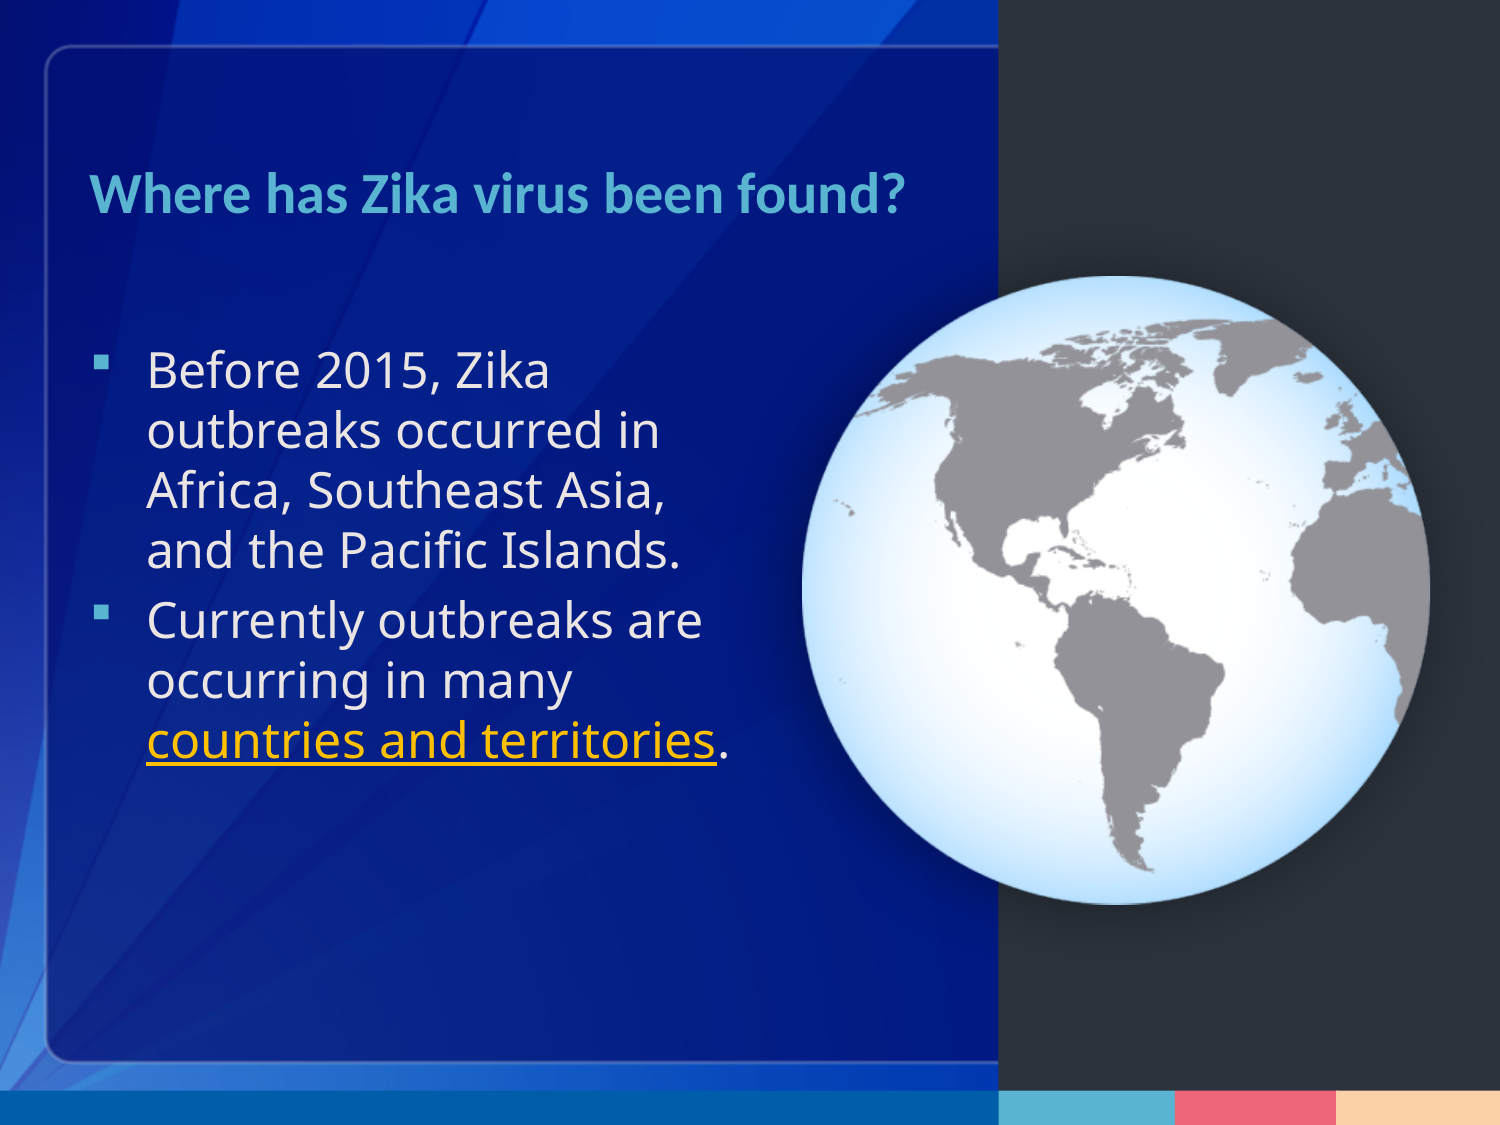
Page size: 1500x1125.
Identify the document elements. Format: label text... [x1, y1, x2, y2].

list Before 2015, Zika outbreaks occurred in Africa, Southeast Asia, and the Pacific Islands. Currently outbreaks are occurring in many countries and territories. [75, 330, 747, 878]
picture [0, 0, 1471, 1090]
title Where has Zika virus been found? [75, 45, 1425, 233]
